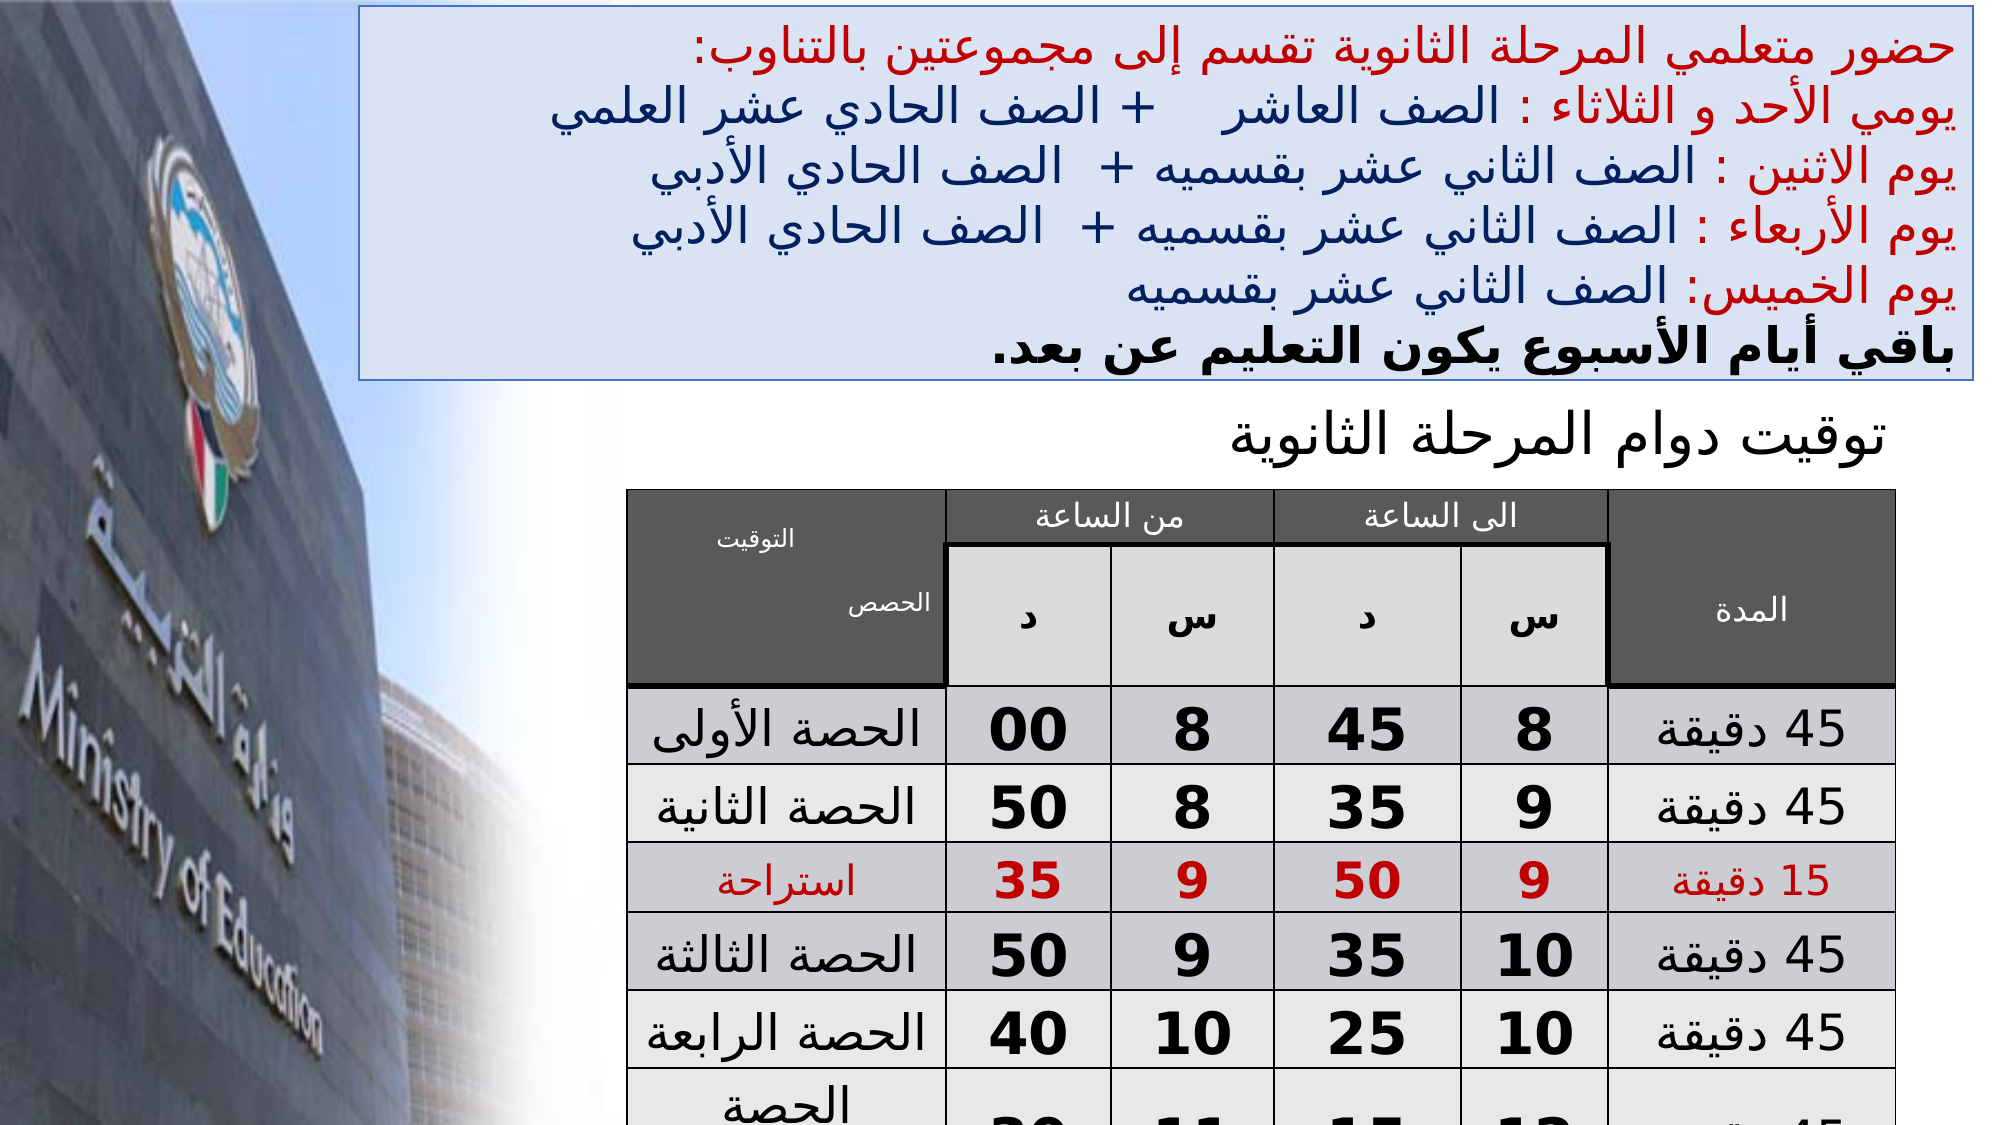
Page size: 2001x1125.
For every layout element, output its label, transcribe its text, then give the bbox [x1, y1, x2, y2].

table_cell 15 [1275, 1069, 1460, 1125]
table_cell استراحة [628, 843, 945, 911]
table_cell 9 [1112, 913, 1273, 989]
table_cell 50 [947, 913, 1110, 989]
table_cell س [1112, 547, 1273, 685]
table_cell 10 [1112, 991, 1273, 1067]
table_cell 11 [1112, 1069, 1273, 1125]
table_cell 8 [1462, 687, 1607, 763]
table_cell د [949, 547, 1110, 685]
table_cell 9 [1462, 843, 1607, 911]
table_cell 8 [1112, 687, 1273, 763]
table_cell الحصة الثانية [628, 765, 945, 841]
table_cell الحصة الثالثة [628, 913, 945, 989]
table_cell 45 دقيقة [1609, 913, 1895, 989]
table_cell 15 دقيقة [1609, 843, 1895, 911]
table_cell 00 [947, 687, 1110, 763]
table_header المدة [1609, 490, 1895, 683]
picture [0, 0, 2000, 1125]
table_cell 45 [1275, 687, 1460, 763]
table_cell 50 [1275, 843, 1460, 911]
table_header الى الساعة [1275, 490, 1607, 542]
table_cell 10 [1462, 913, 1607, 989]
table_cell 45 دقيقة [1609, 1069, 1895, 1125]
table_cell س [1462, 547, 1605, 685]
text_box حضور متعلمي المرحلة الثانوية تقسم إلى مجموعتين بالتناوب: يومي الأحد و الثلاثاء : الصف العاشر + الصف الحادي عشر العلمي يوم الاثنين : الصف الثاني عشر بقسميه + الصف الحادي الأدبي يوم الأربعاء : الصف الثاني عشر بقسميه + الصف الحادي الأدبي يوم الخميس: الصف الثاني عشر بقسميه باقي أيام الأسبوع يكون التعليم عن بعد. [358, 5, 1974, 381]
table_cell 45 دقيقة [1609, 689, 1895, 763]
table_cell 50 [947, 765, 1110, 841]
table_cell 45 دقيقة [1609, 765, 1895, 841]
table_cell 45 دقيقة [1609, 991, 1895, 1067]
table_cell 30 [947, 1069, 1110, 1125]
table_cell 9 [1112, 843, 1273, 911]
table_cell 12 [1462, 1069, 1607, 1125]
table_cell 35 [947, 843, 1110, 911]
table_cell 9 [1462, 765, 1607, 841]
table_cell 40 [947, 991, 1110, 1067]
table_cell 10 [1462, 991, 1607, 1067]
text_box توقيت دوام المرحلة الثانوية [621, 396, 1903, 474]
table_header من الساعة [947, 490, 1273, 542]
table_cell 25 [1275, 991, 1460, 1067]
table_cell الحصة الأولى [628, 689, 945, 763]
table_cell 35 [1275, 765, 1460, 841]
table_header التوقيت الحصص [628, 490, 945, 683]
table_cell 35 [1275, 913, 1460, 989]
table_cell د [1275, 547, 1460, 685]
table_cell 8 [1112, 765, 1273, 841]
table_cell الحصة الرابعة [628, 991, 945, 1067]
table_cell الحصة الخامسة [628, 1069, 945, 1125]
